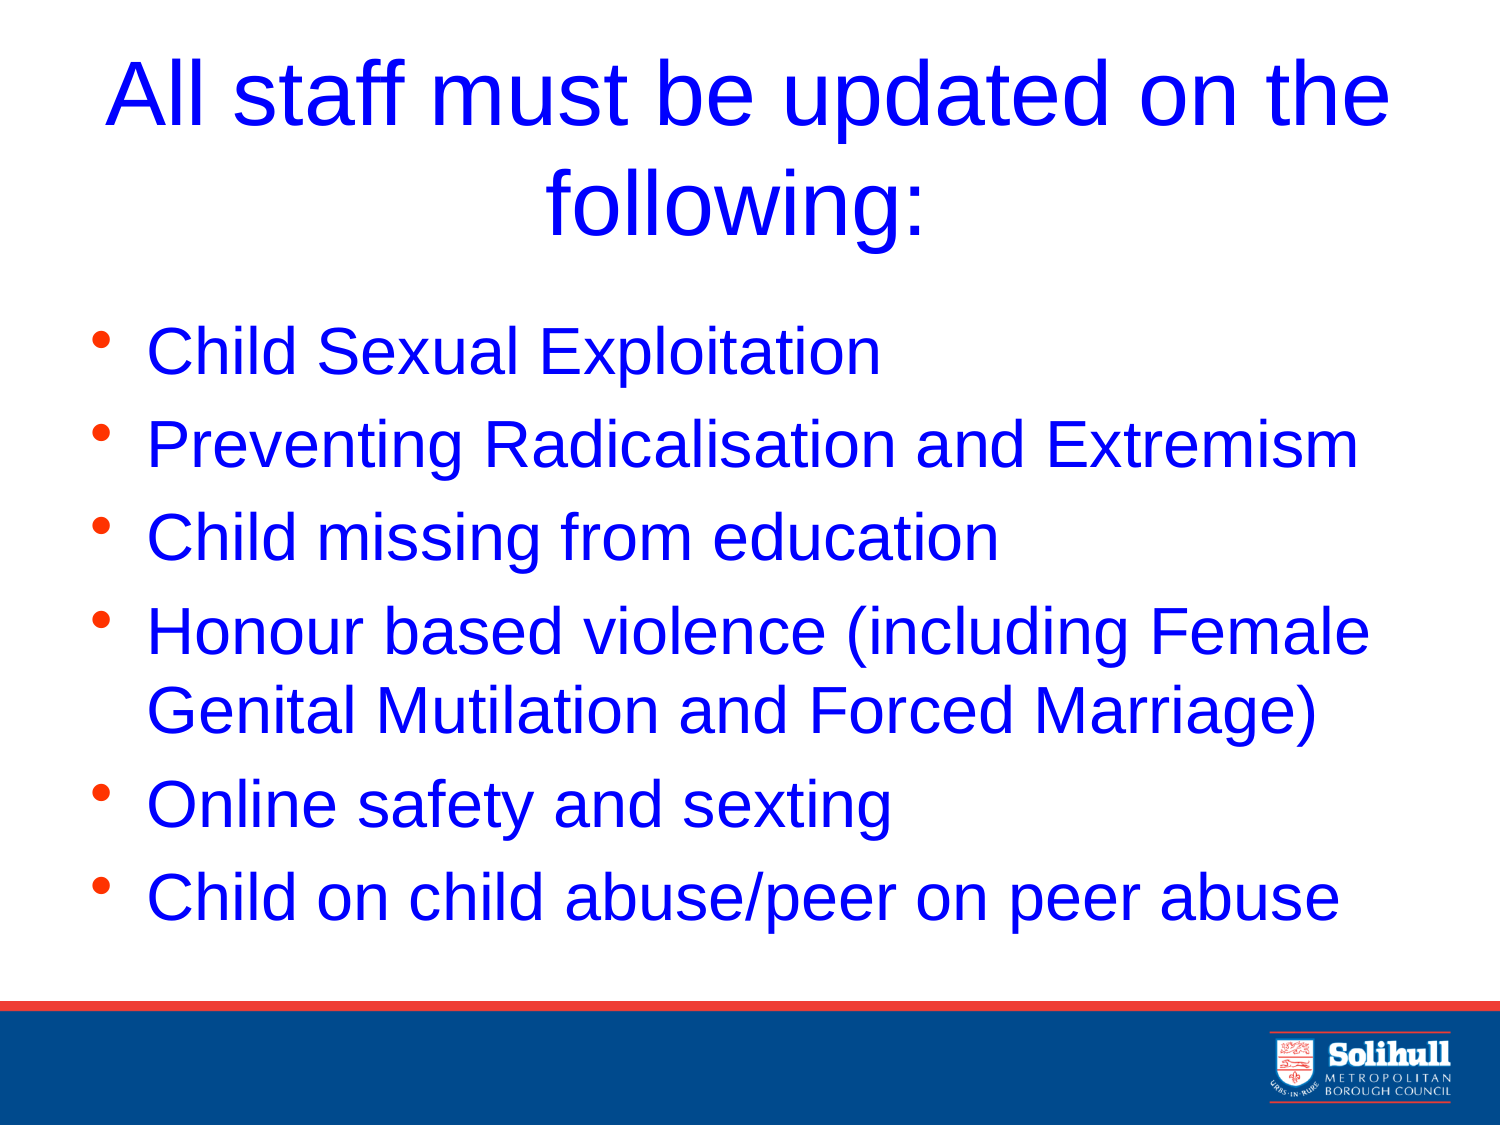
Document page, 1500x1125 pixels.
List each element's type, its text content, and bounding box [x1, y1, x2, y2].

picture [0, 1001, 1500, 1125]
title All staff must be updated on the following: [75, 50, 1425, 238]
list Child Sexual Exploitation Preventing Radicalisation and Extremism Child missing from education Honour based violence (including Female Genital Mutilation and Forced Marriage) Online safety and sexting Child on child abuse/peer on peer abuse [75, 299, 1425, 938]
